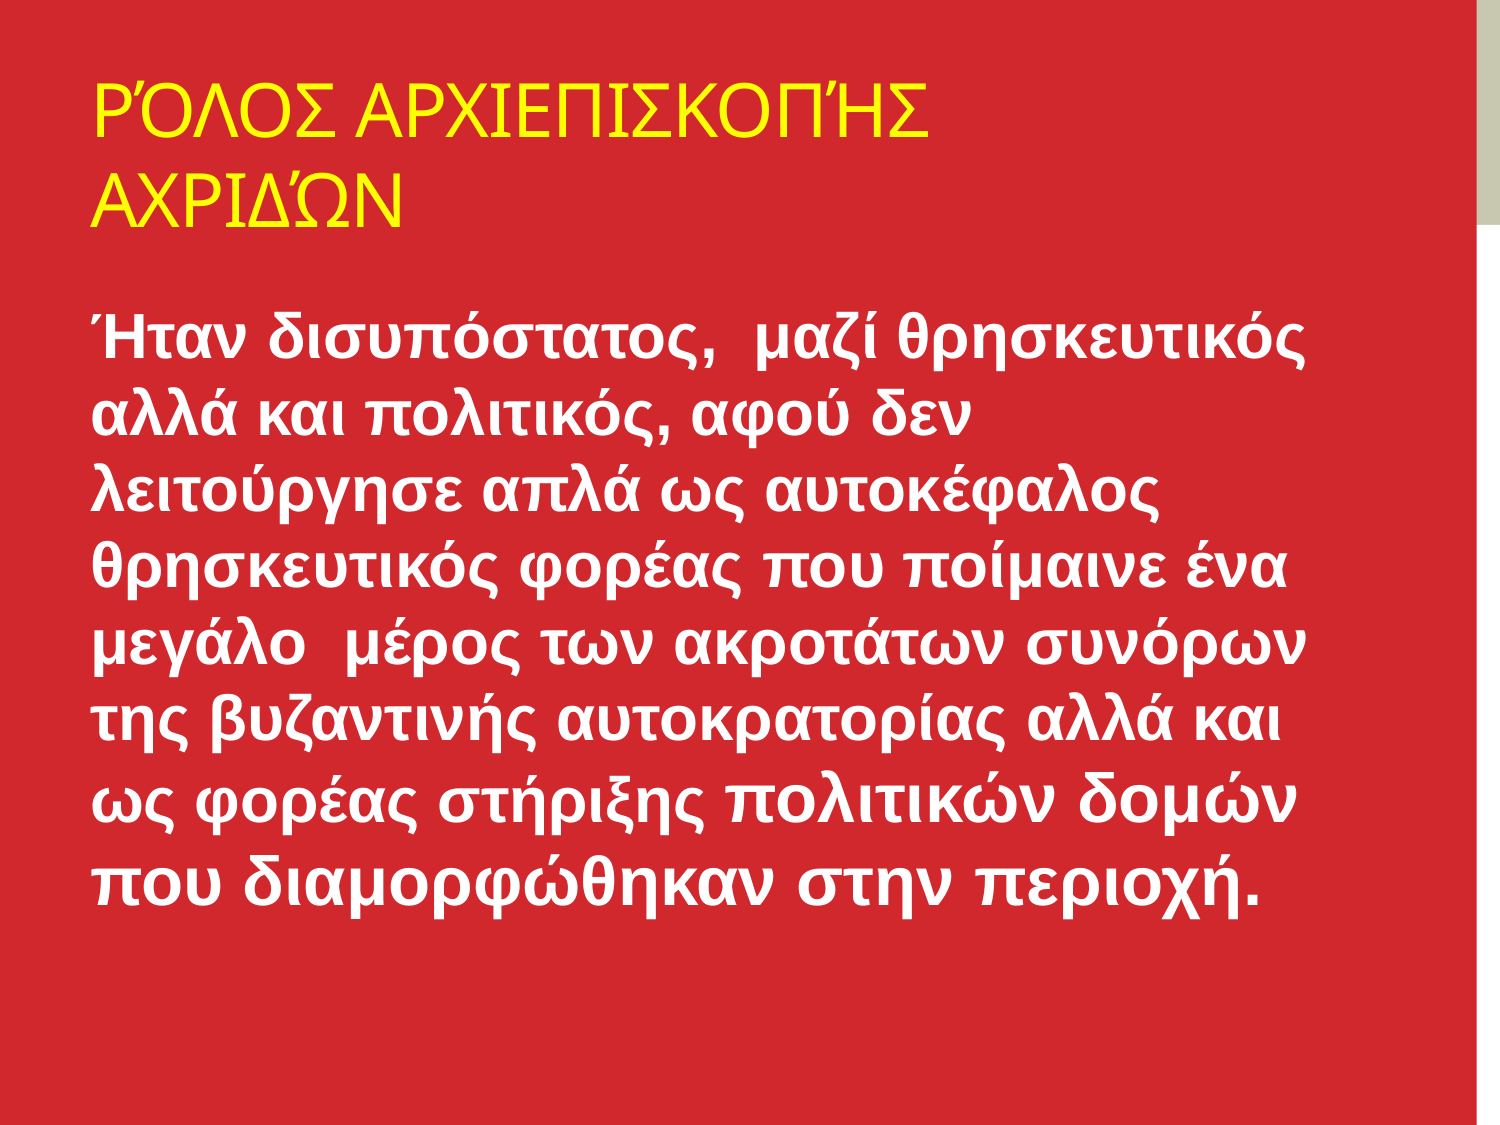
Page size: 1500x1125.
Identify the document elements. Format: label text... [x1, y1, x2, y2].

title ρόλοΣ αρχιεπισκοπής Αχριδών [75, 25, 1025, 250]
list Ήταν δισυπόστατος, μαζί θρησκευτικός αλλά και πολιτικός, αφού δεν λειτούργησε απλά ως αυτοκέφαλος θρησκευτικός φορέας που ποίμαινε ένα μεγάλο μέρος των ακροτάτων συνόρων της βυζαντινής αυτοκρατορίας αλλά και ως φορέας στήριξης πολιτικών δομών που διαμορφώθηκαν στην περιοχή. [75, 287, 1325, 1005]
